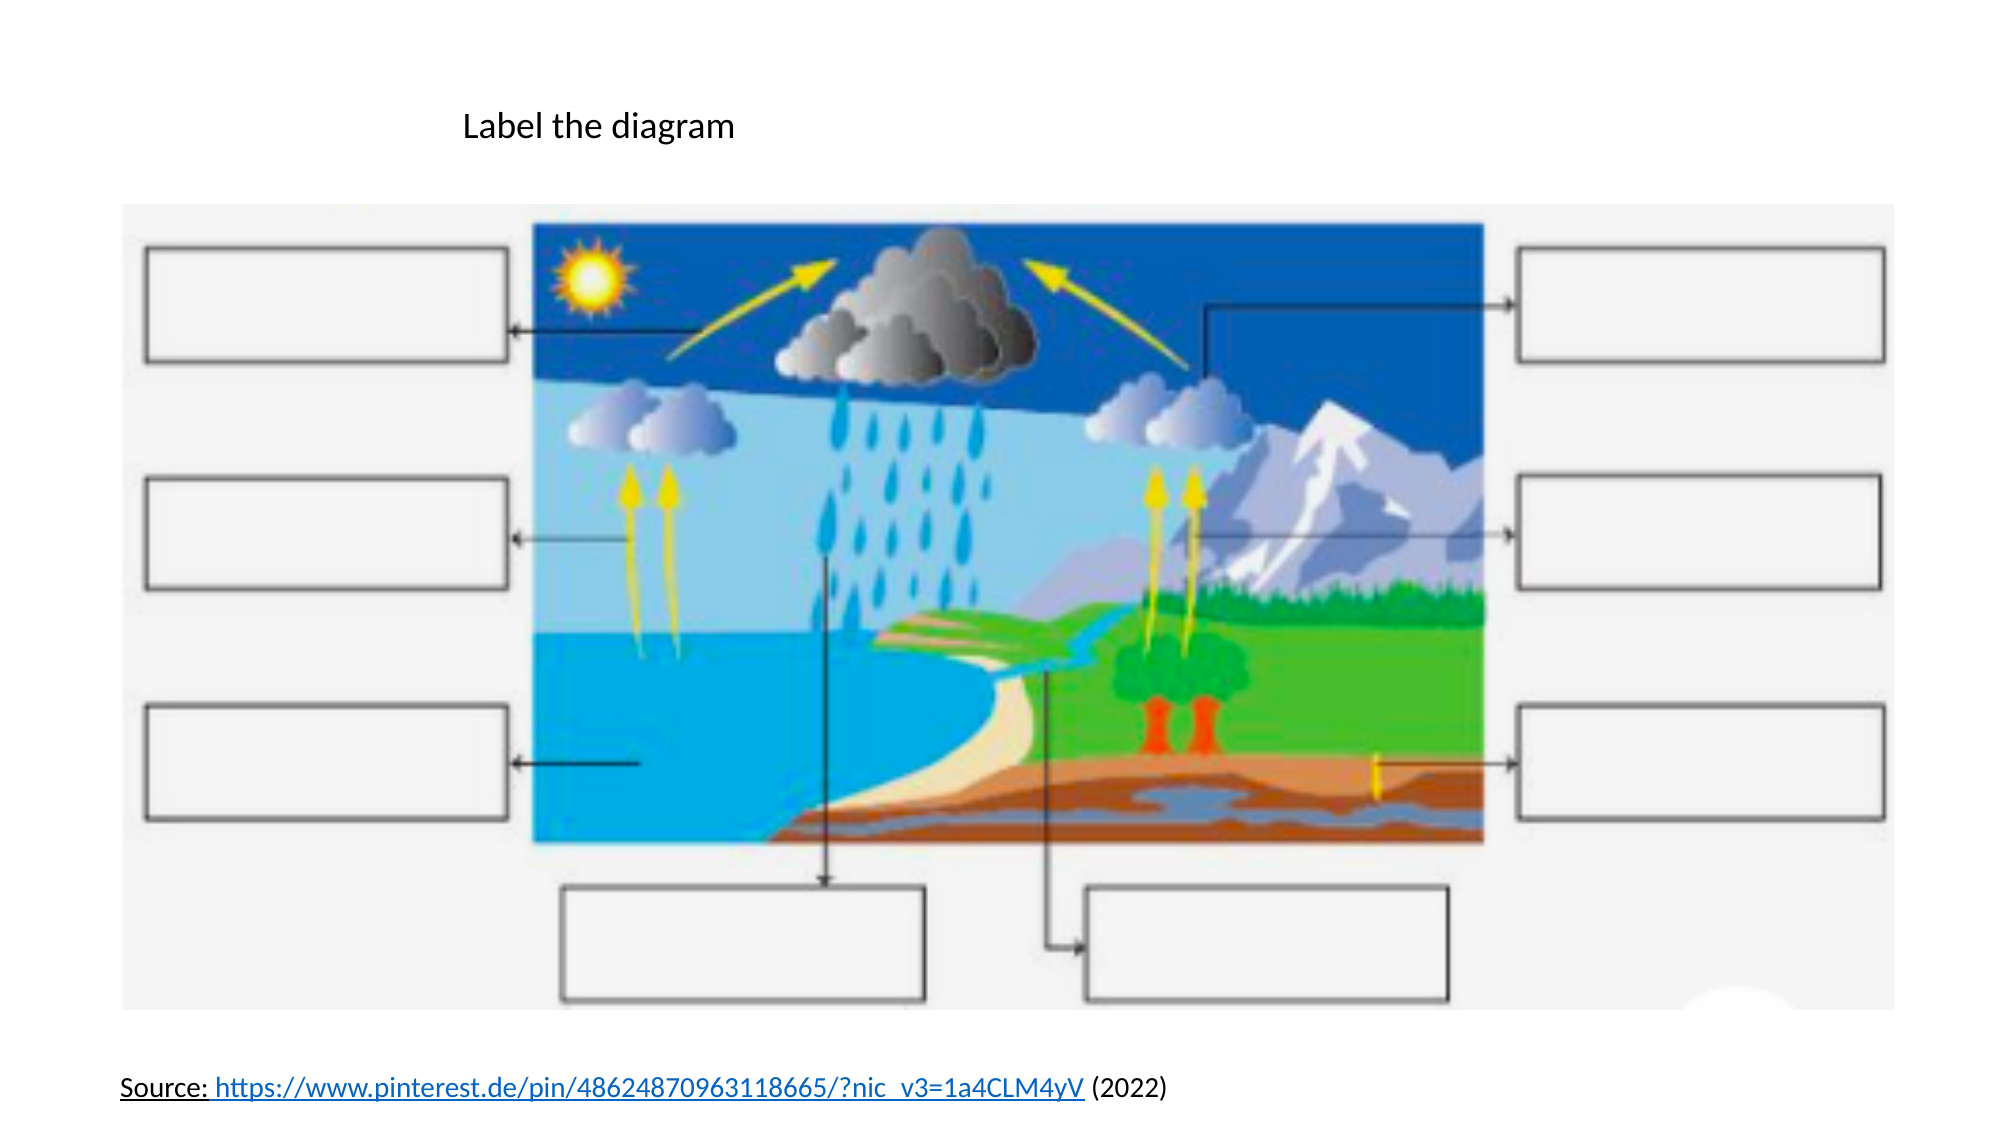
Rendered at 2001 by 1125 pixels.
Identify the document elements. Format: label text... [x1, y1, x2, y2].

text_box Label the diagram [448, 93, 760, 153]
picture [105, 204, 1895, 1010]
text_box Source: https://www.pinterest.de/pin/48624870963118665/?nic_v3=1a4CLM4yV (2022) [105, 1060, 1343, 1111]
